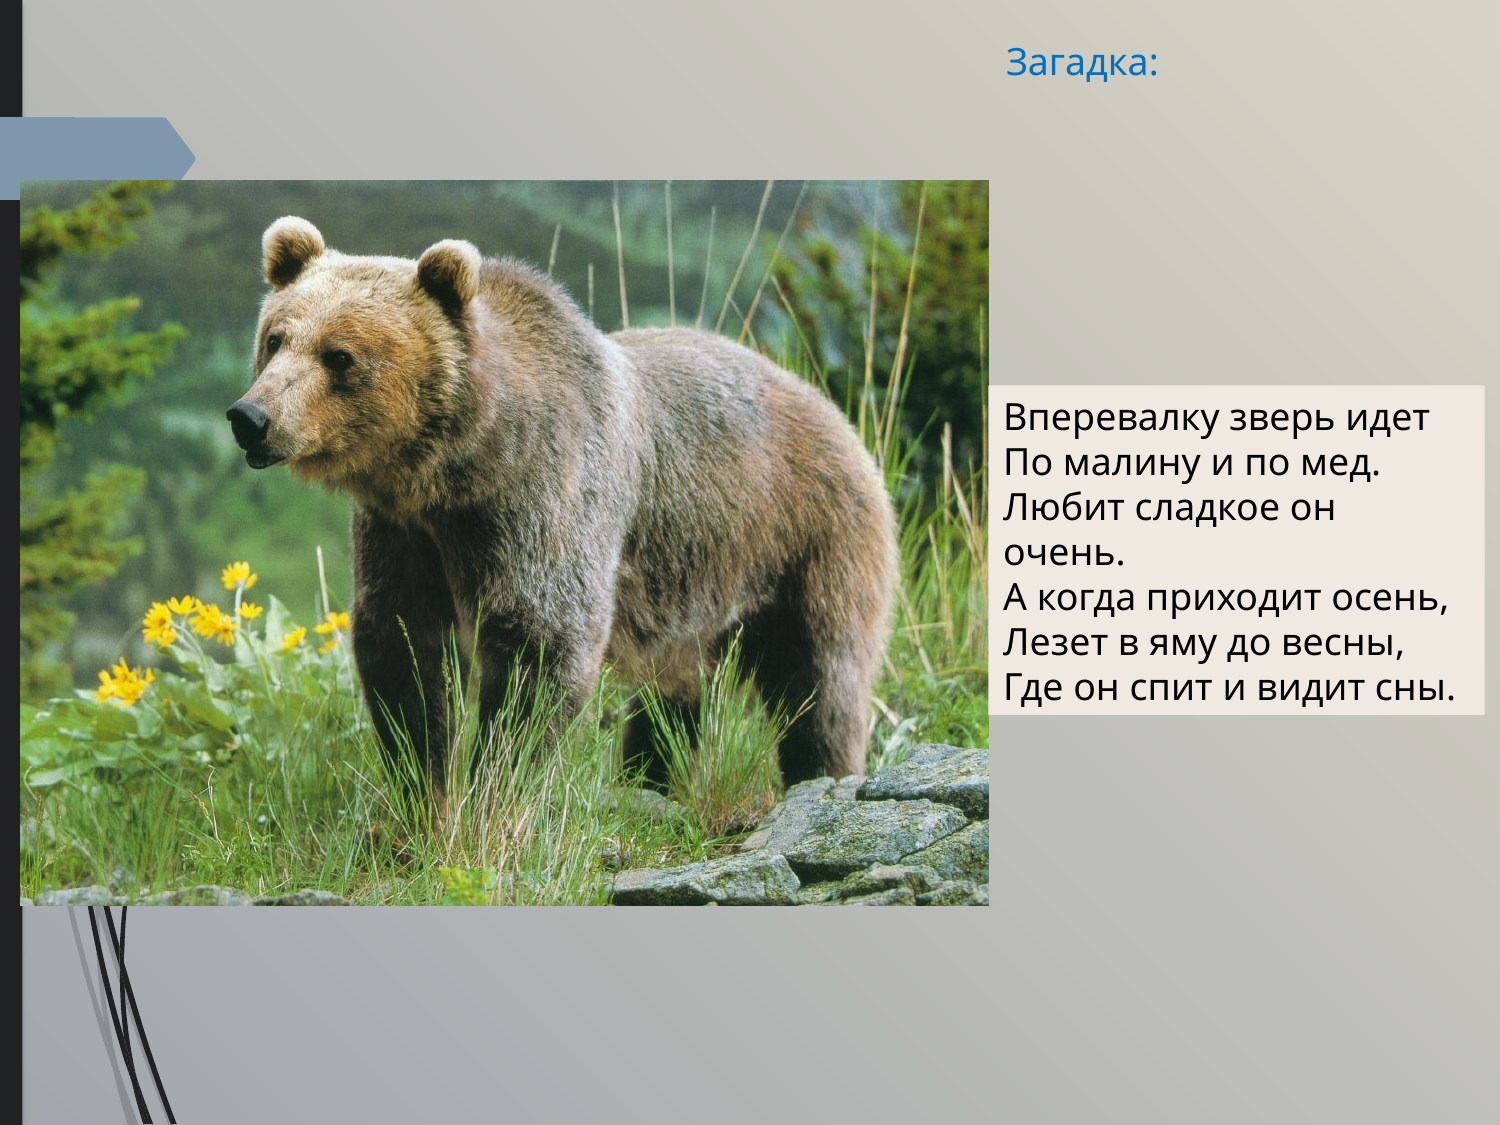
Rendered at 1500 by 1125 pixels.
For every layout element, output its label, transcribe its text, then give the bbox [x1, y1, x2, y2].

text_box Загадка: [991, 30, 1174, 90]
picture [20, 180, 989, 907]
text_box Вперевалку зверь идет По малину и по мед. Любит сладкое он очень. А когда приходит осень, Лезет в яму до весны, Где он спит и видит сны. [993, 385, 1485, 715]
